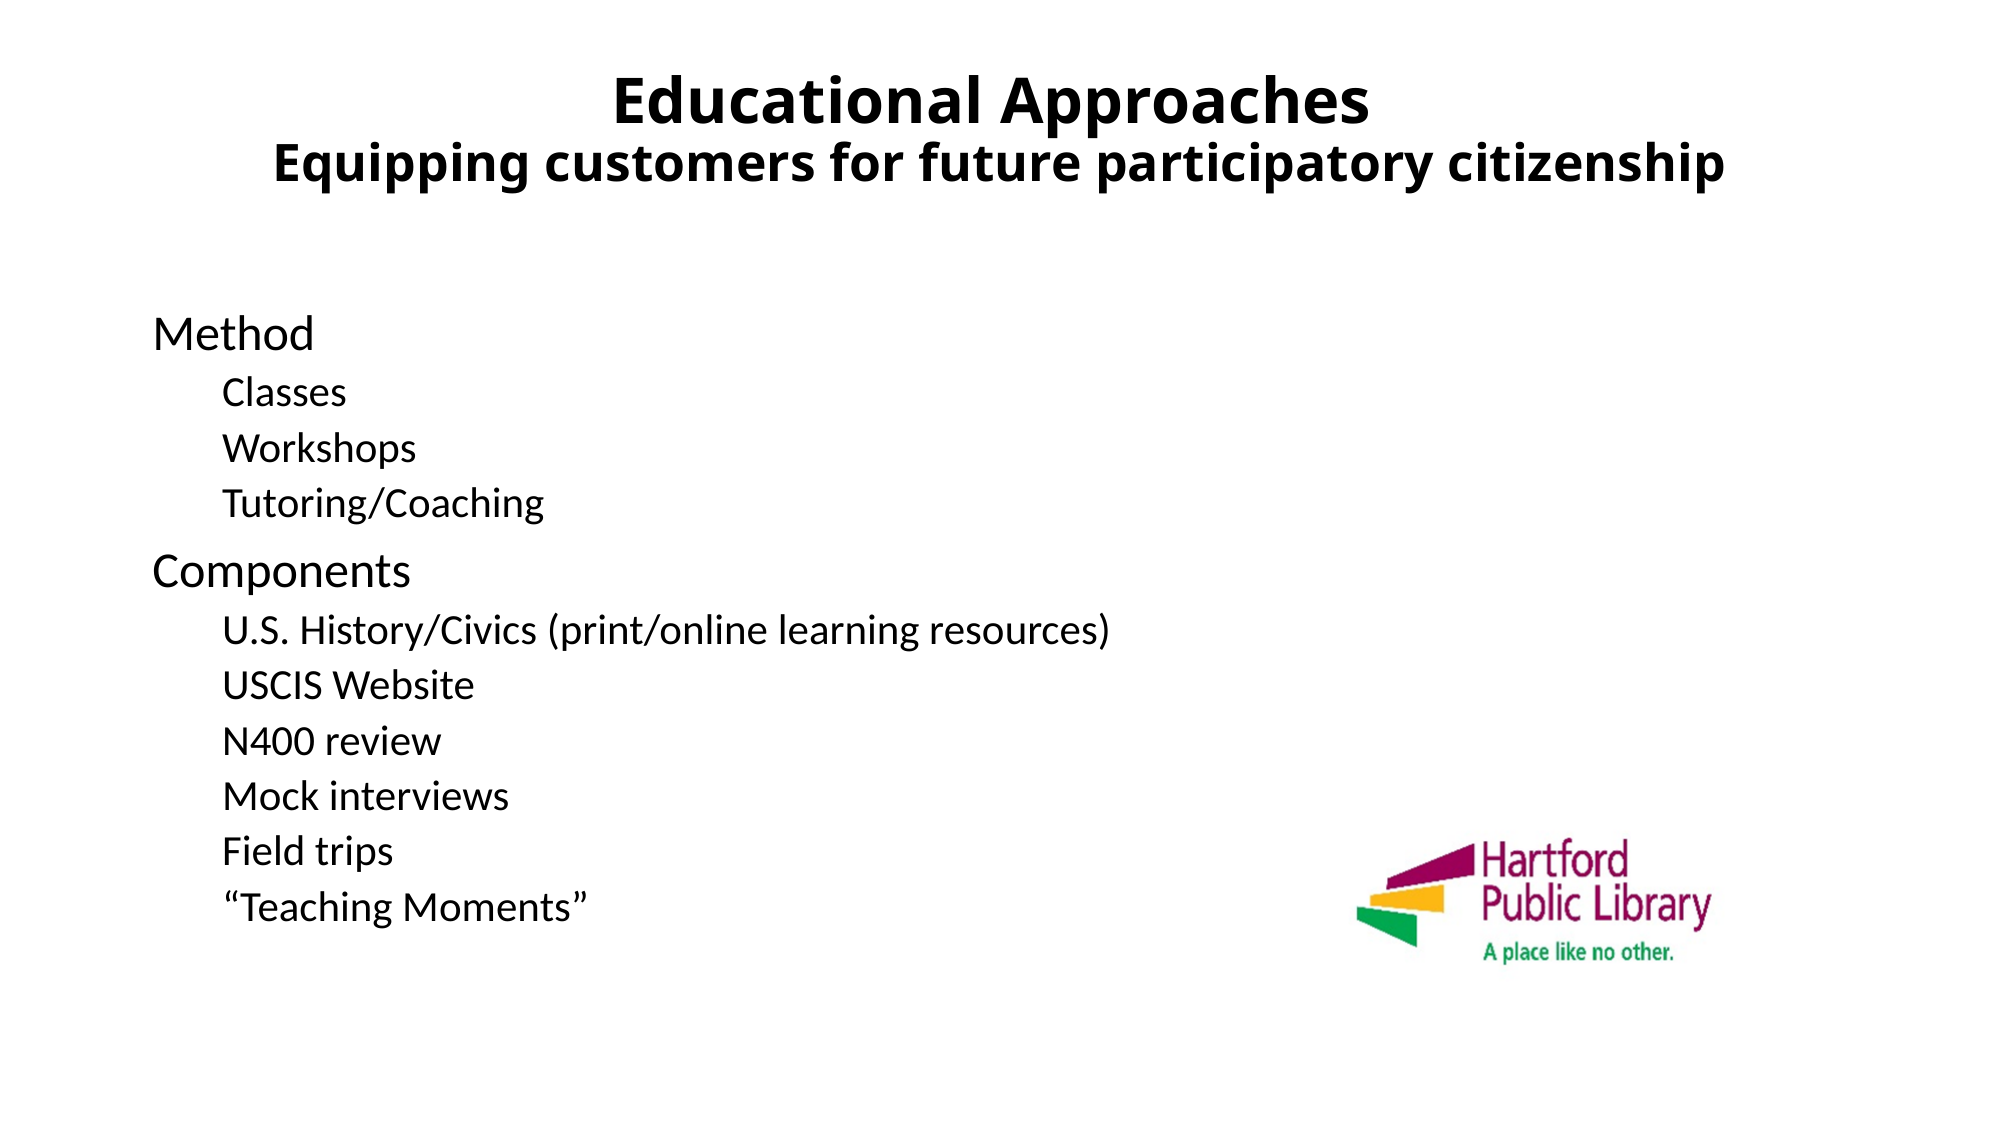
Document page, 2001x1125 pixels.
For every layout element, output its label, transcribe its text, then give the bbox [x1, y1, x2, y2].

title Educational Approaches Equipping customers for future participatory citizenship [137, 59, 1863, 278]
list Method Classes Workshops Tutoring/Coaching Components U.S. History/Civics (print/online learning resources) USCIS Website N400 review Mock interviews Field trips “Teaching Moments” [137, 299, 1863, 1014]
picture [1330, 812, 1735, 993]
